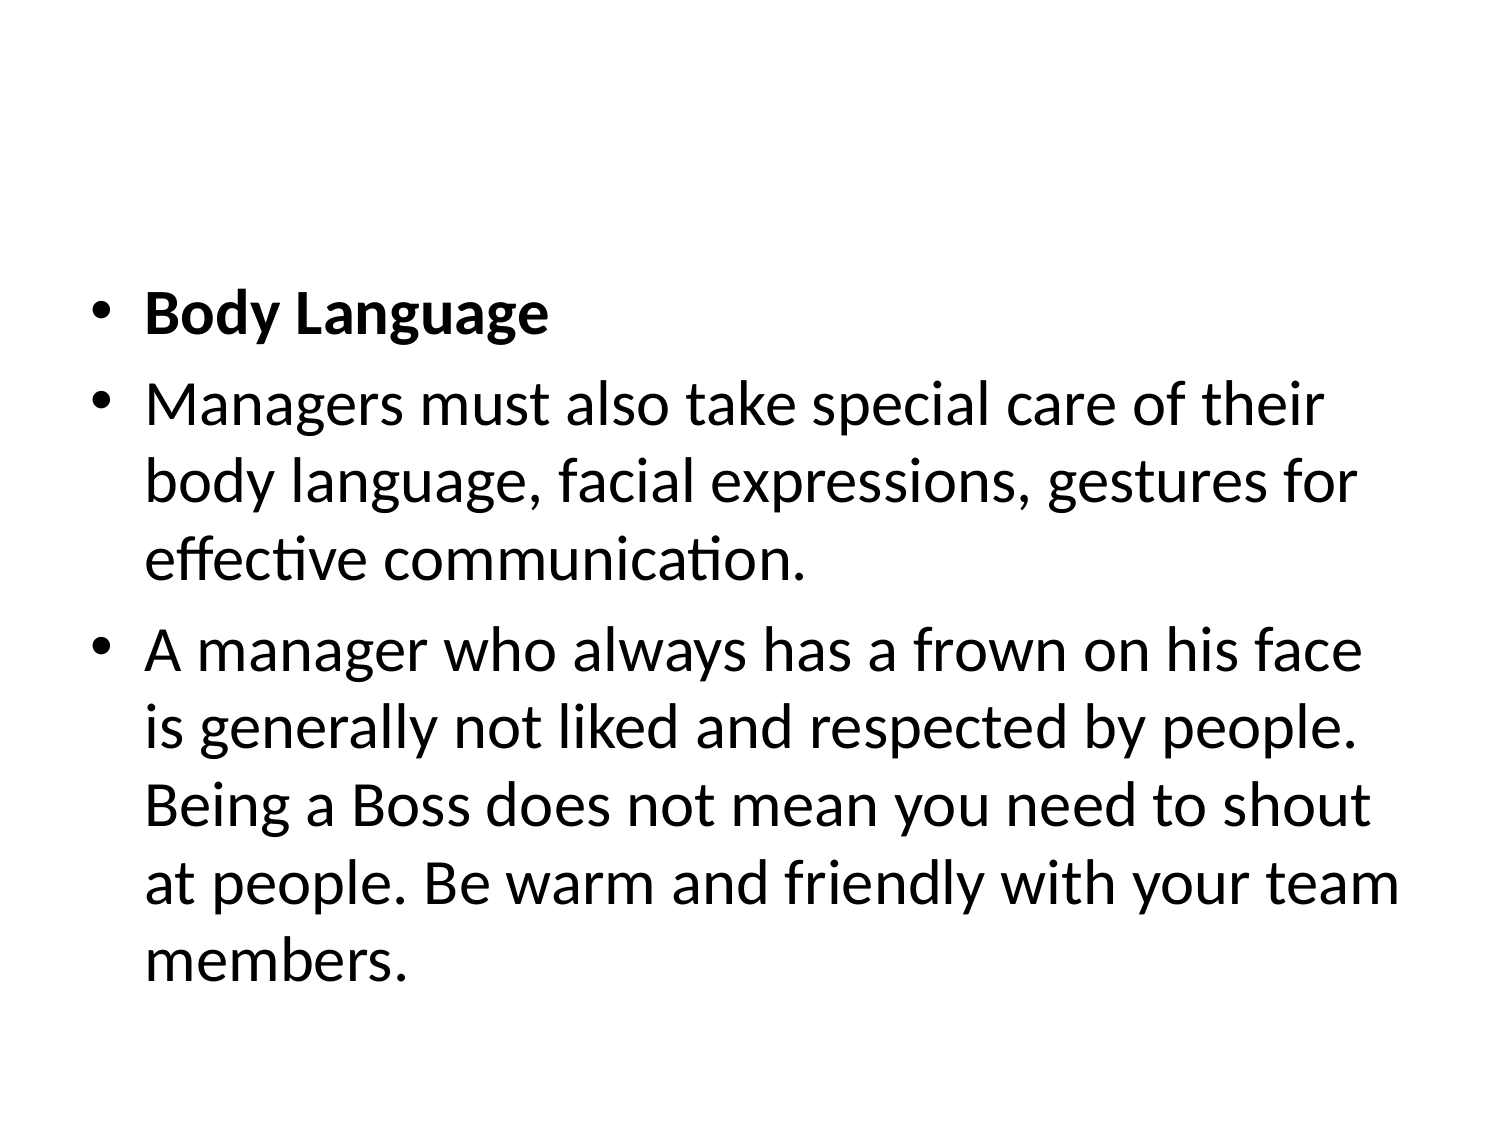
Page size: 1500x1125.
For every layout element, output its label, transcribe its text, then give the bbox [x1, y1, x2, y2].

list Body Language Managers must also take special care of their body language, facial expressions, gestures for effective communication. A manager who always has a frown on his face is generally not liked and respected by people. Being a Boss does not mean you need to shout at people. Be warm and friendly with your team members. [75, 262, 1425, 1005]
